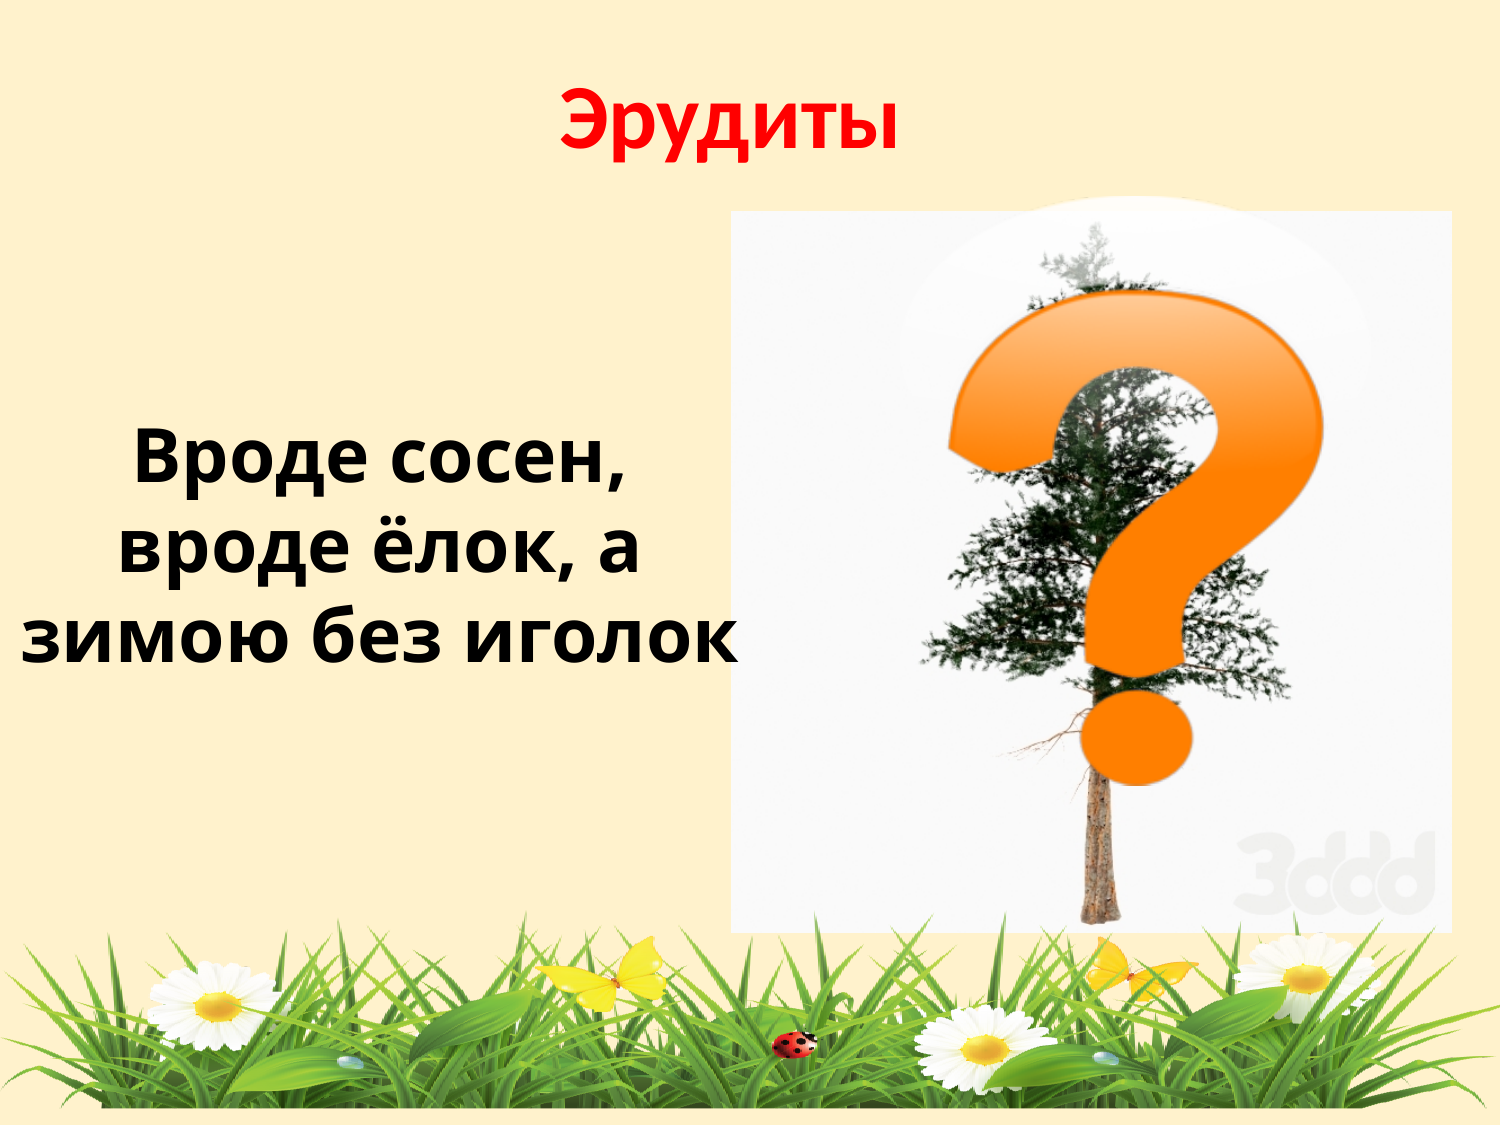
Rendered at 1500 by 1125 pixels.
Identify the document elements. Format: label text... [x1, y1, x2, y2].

text_box Вроде сосен, вроде ёлок, а зимою без иголок [4, 399, 730, 685]
picture [0, 196, 1500, 1125]
text_box Эрудиты [0, 49, 1476, 220]
